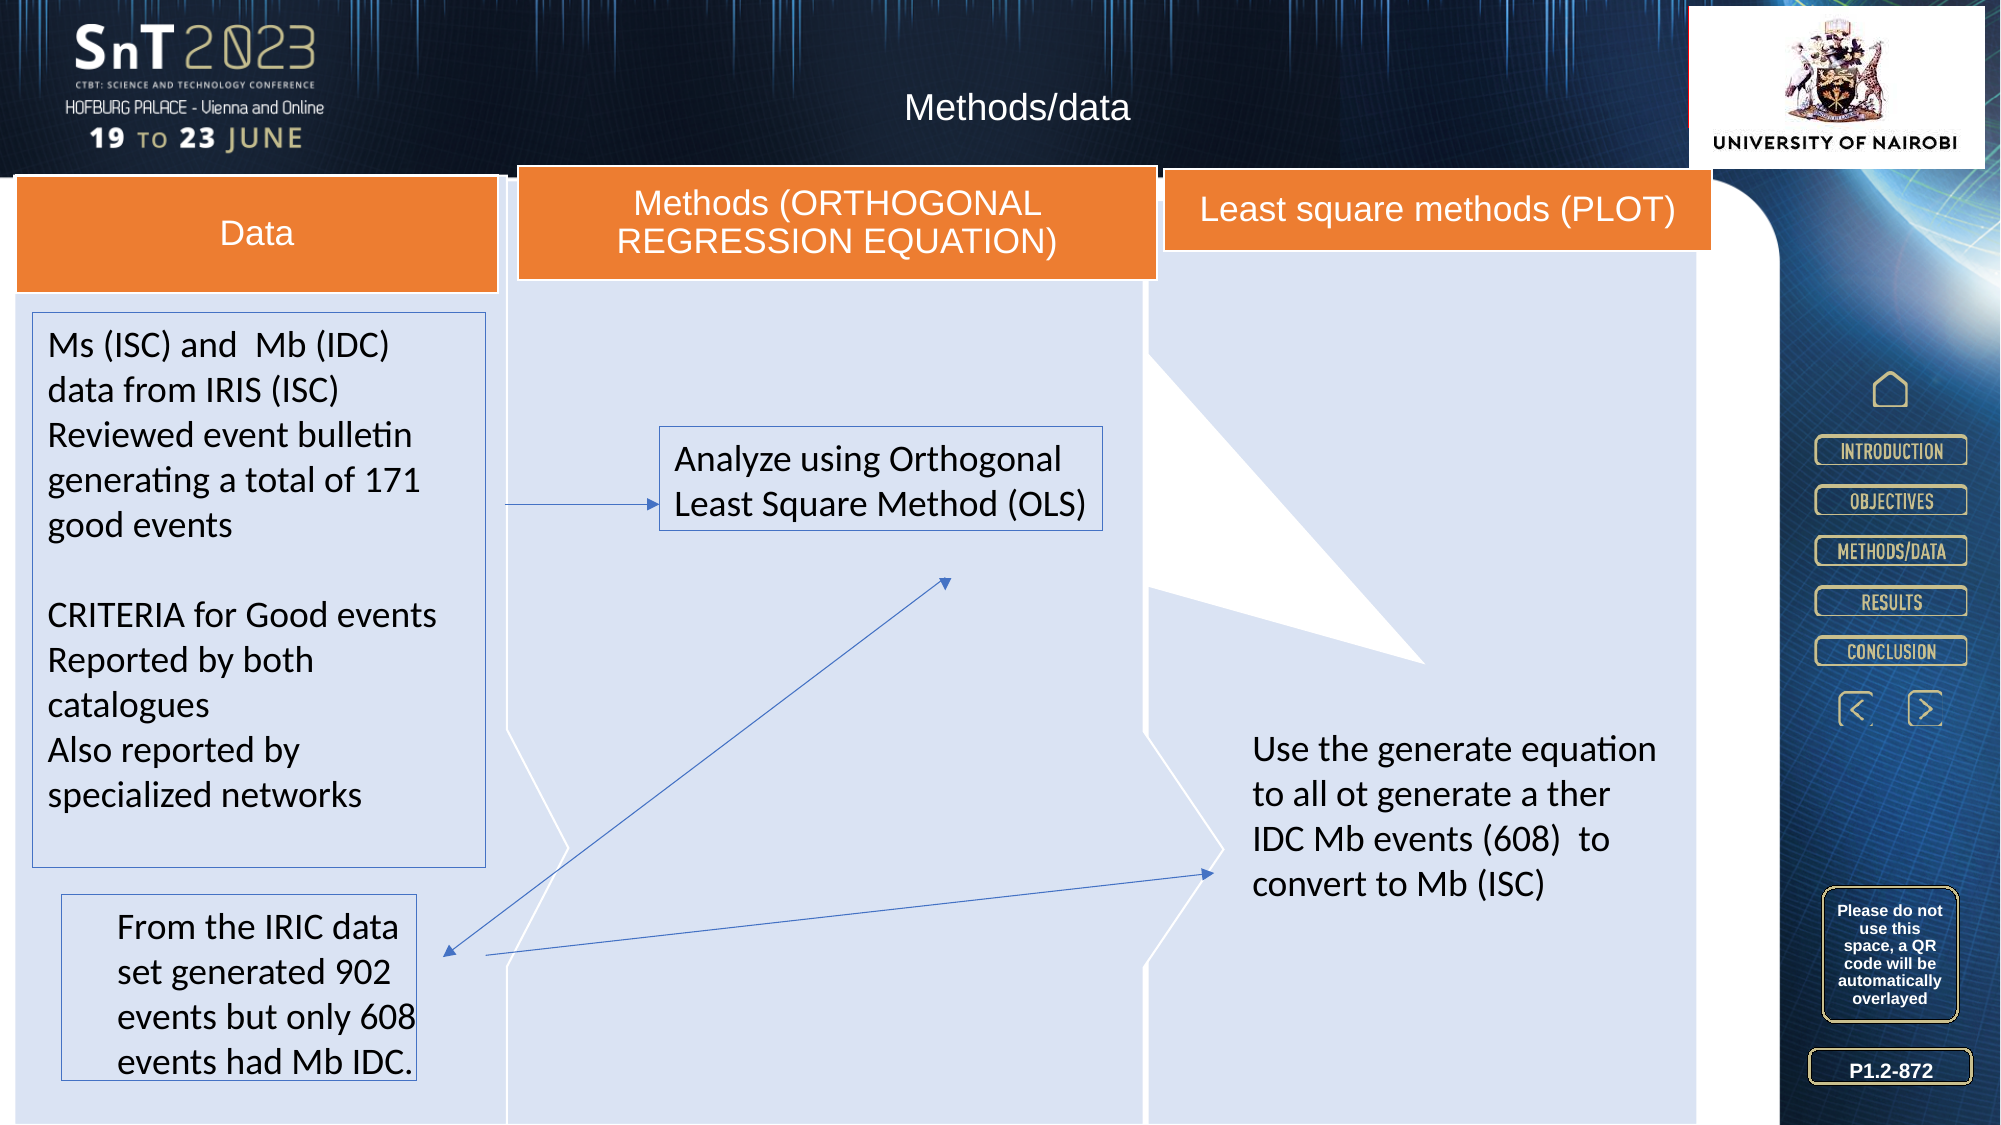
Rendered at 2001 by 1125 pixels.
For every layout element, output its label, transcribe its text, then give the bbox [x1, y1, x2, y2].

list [12, 175, 1719, 1125]
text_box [485, 872, 1215, 956]
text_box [442, 577, 946, 958]
picture [0, 0, 2001, 1125]
text_box P1.2-872 [1824, 1063, 1959, 1081]
text_box Methods/data [359, 43, 1676, 136]
text_box Please do not use this space, a QR code will be automatically overlayed [1821, 894, 1959, 1017]
